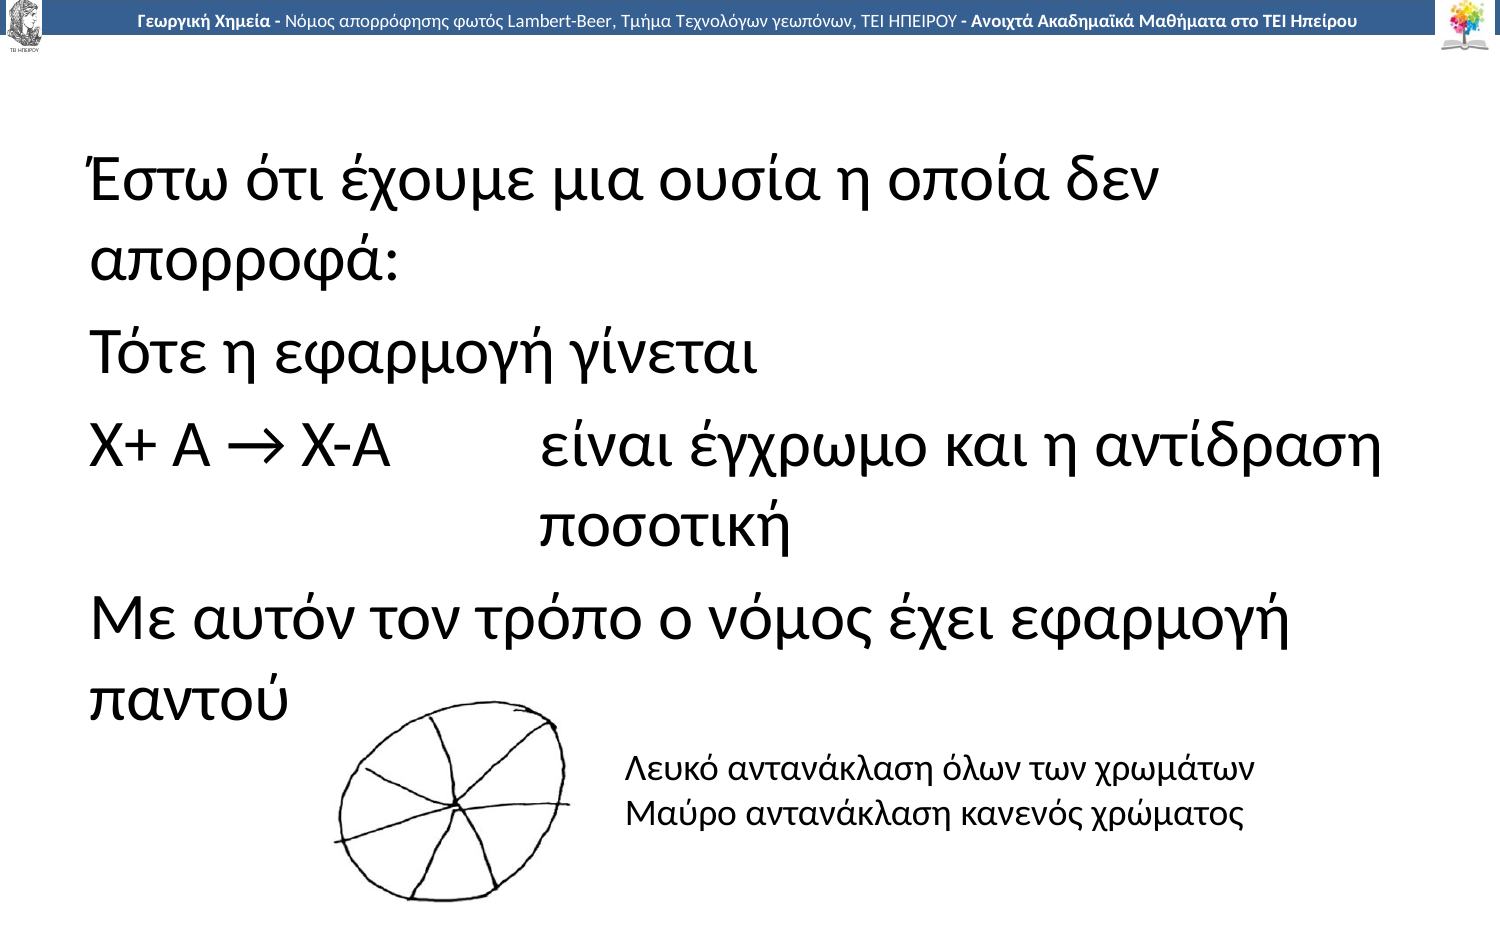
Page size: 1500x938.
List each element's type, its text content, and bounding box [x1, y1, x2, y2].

text_box Λευκό αντανάκλαση όλων των χρωμάτων Μαύρο αντανάκλαση κανενός χρώματος [616, 693, 1353, 883]
text_box Έστω ότι έχουμε μια ουσία η οποία δεν απορροφά: Τότε η εφαρμογή γίνεται Χ+ Α → Χ-Α είναι έγχρωμο και η αντίδραση ποσοτική Με αυτόν τον τρόπο ο νόμος έχει εφαρμογή παντού [75, 126, 1428, 838]
picture [6, 0, 42, 54]
picture [312, 663, 611, 933]
picture [1435, 0, 1495, 52]
